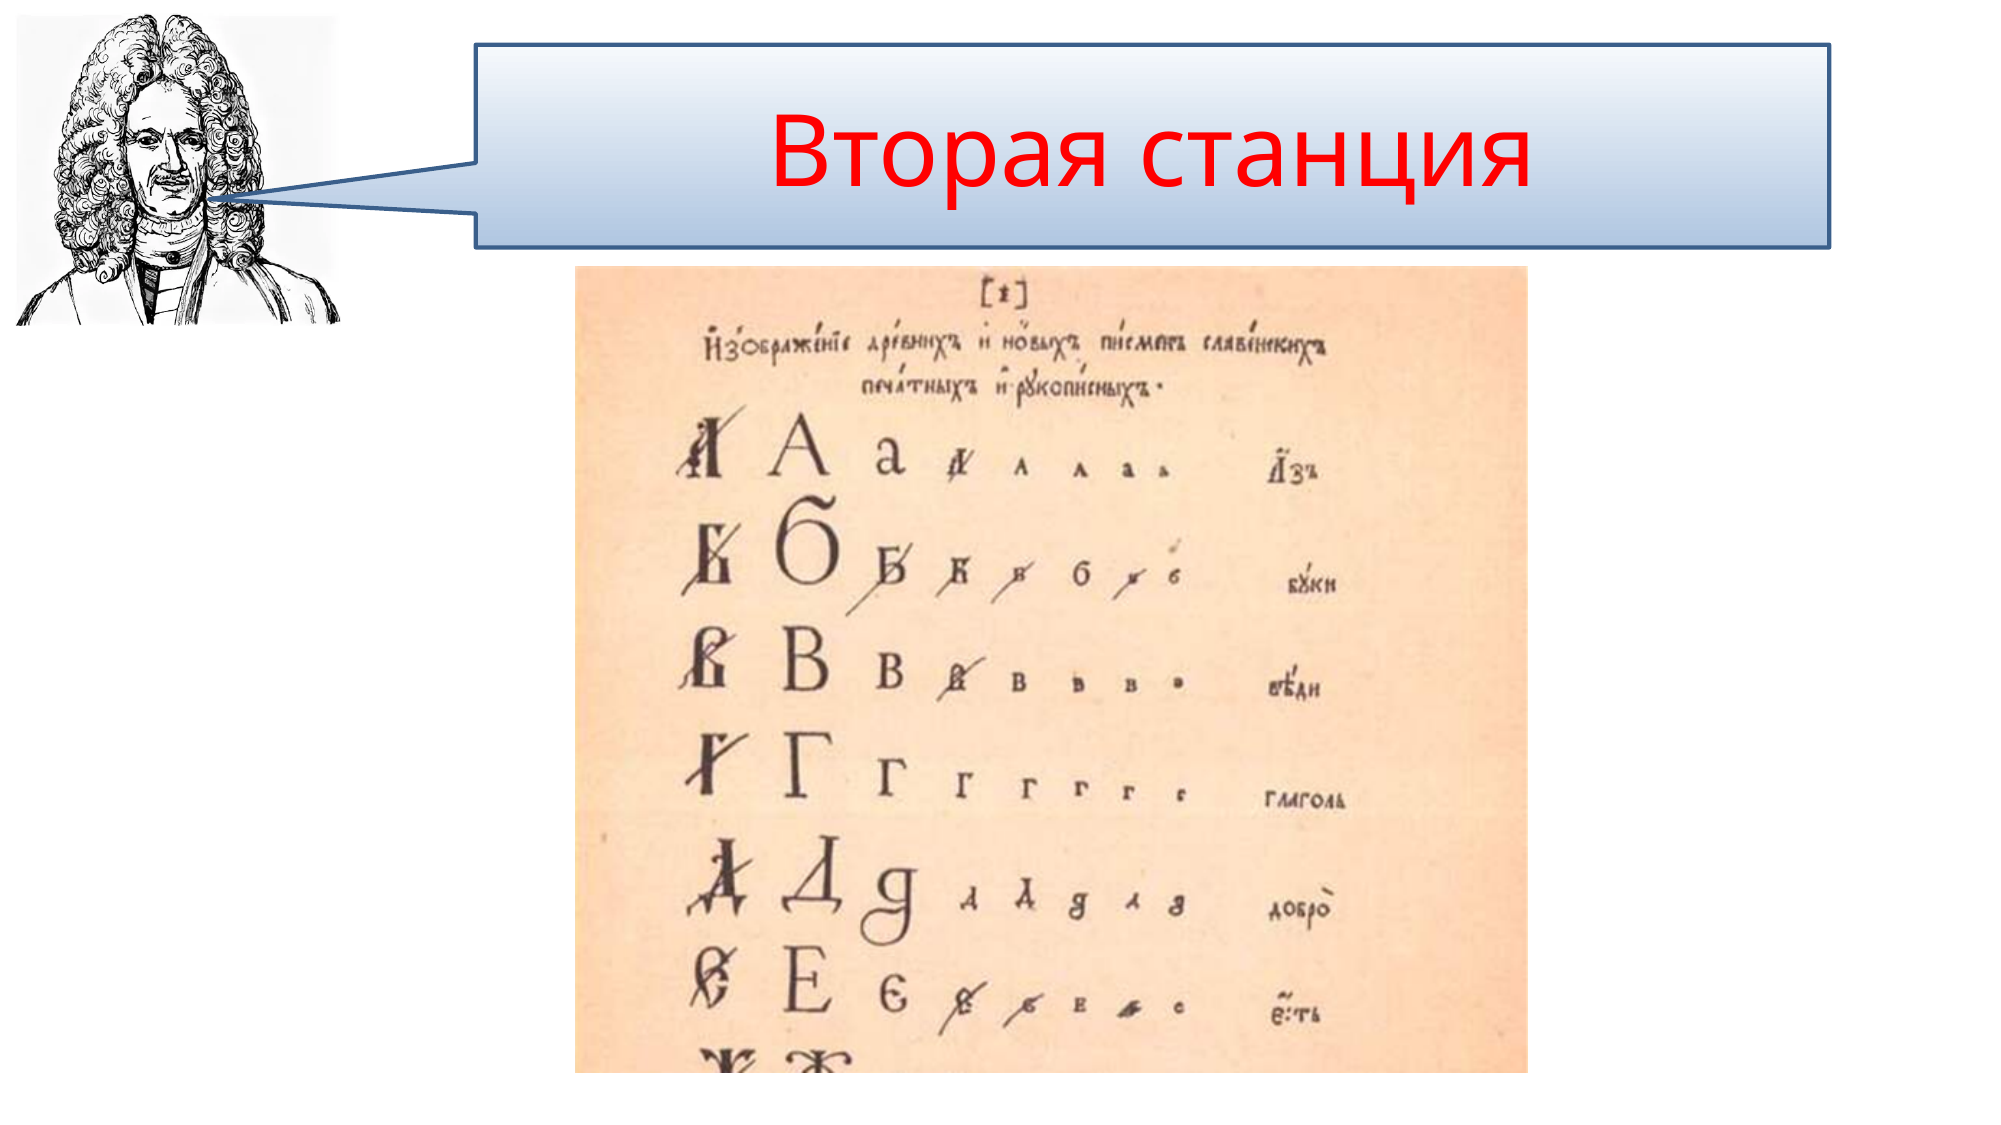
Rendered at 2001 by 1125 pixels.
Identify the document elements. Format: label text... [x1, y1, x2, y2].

picture [15, 13, 342, 327]
text_box Вторая станция [346, 42, 1832, 250]
picture [574, 266, 1528, 1074]
